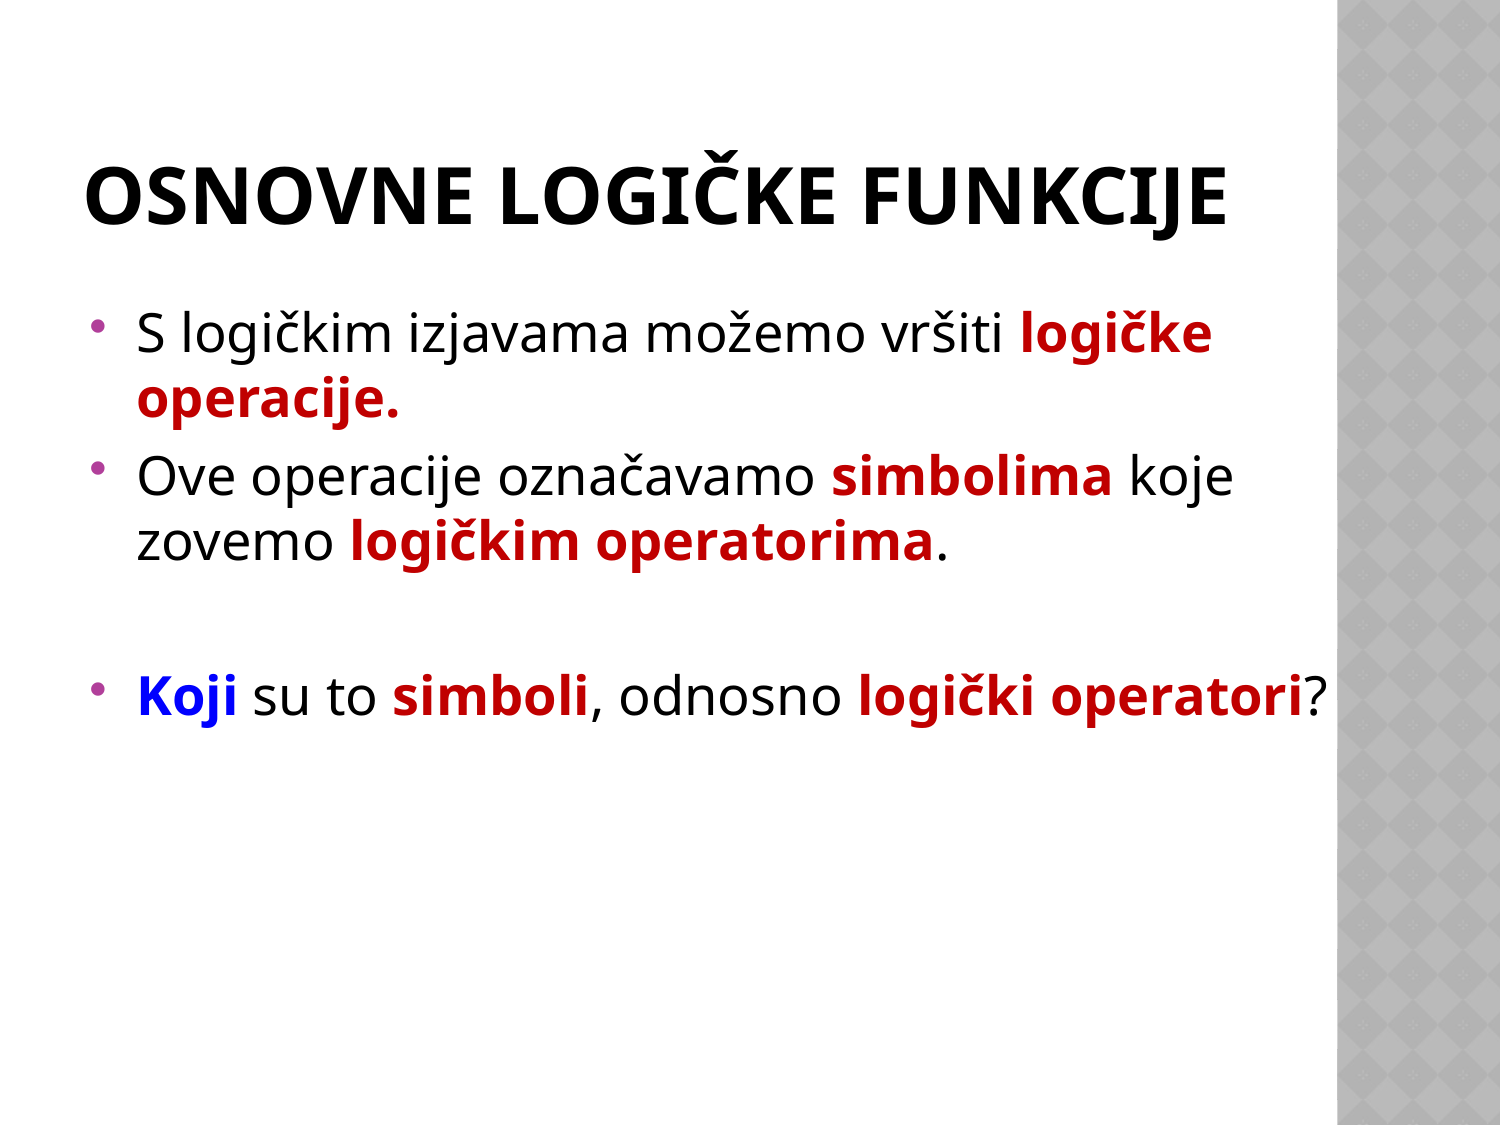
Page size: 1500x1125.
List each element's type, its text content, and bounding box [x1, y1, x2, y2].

list S logičkim izjavama možemo vršiti logičke operacije. Ove operacije označavamo simbolima koje zovemo logičkim operatorima. Koji su to simboli, odnosno logički operatori? [76, 290, 1390, 932]
title Osnovne logičke funkcije [75, 52, 1263, 240]
